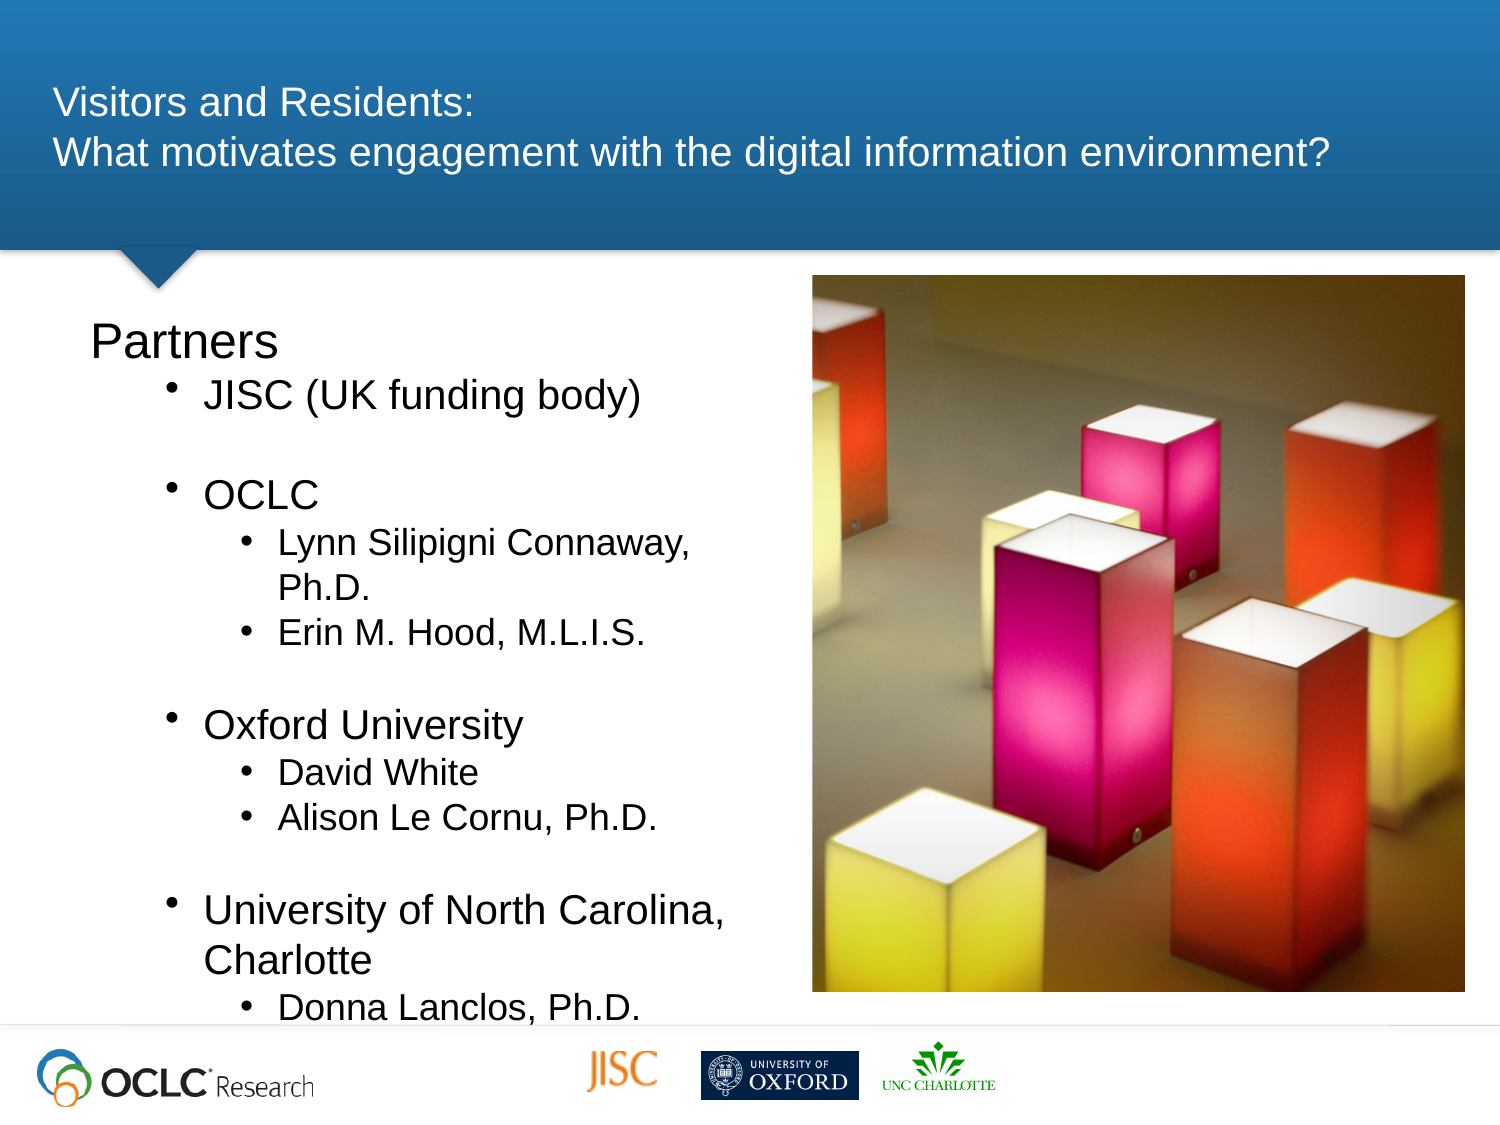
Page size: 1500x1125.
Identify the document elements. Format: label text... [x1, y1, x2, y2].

title Visitors and Residents: What motivates engagement with the digital information environment? [37, 50, 1465, 200]
picture [701, 1051, 859, 1100]
picture [37, 1049, 313, 1107]
picture [587, 1051, 657, 1092]
picture [812, 274, 1466, 992]
picture [881, 1040, 997, 1092]
list Partners JISC (UK funding body) OCLC Lynn Silipigni Connaway, Ph.D. Erin M. Hood, M.L.I.S. Oxford University David White Alison Le Cornu, Ph.D. University of North Carolina, Charlotte Donna Lanclos, Ph.D. [75, 312, 788, 1050]
